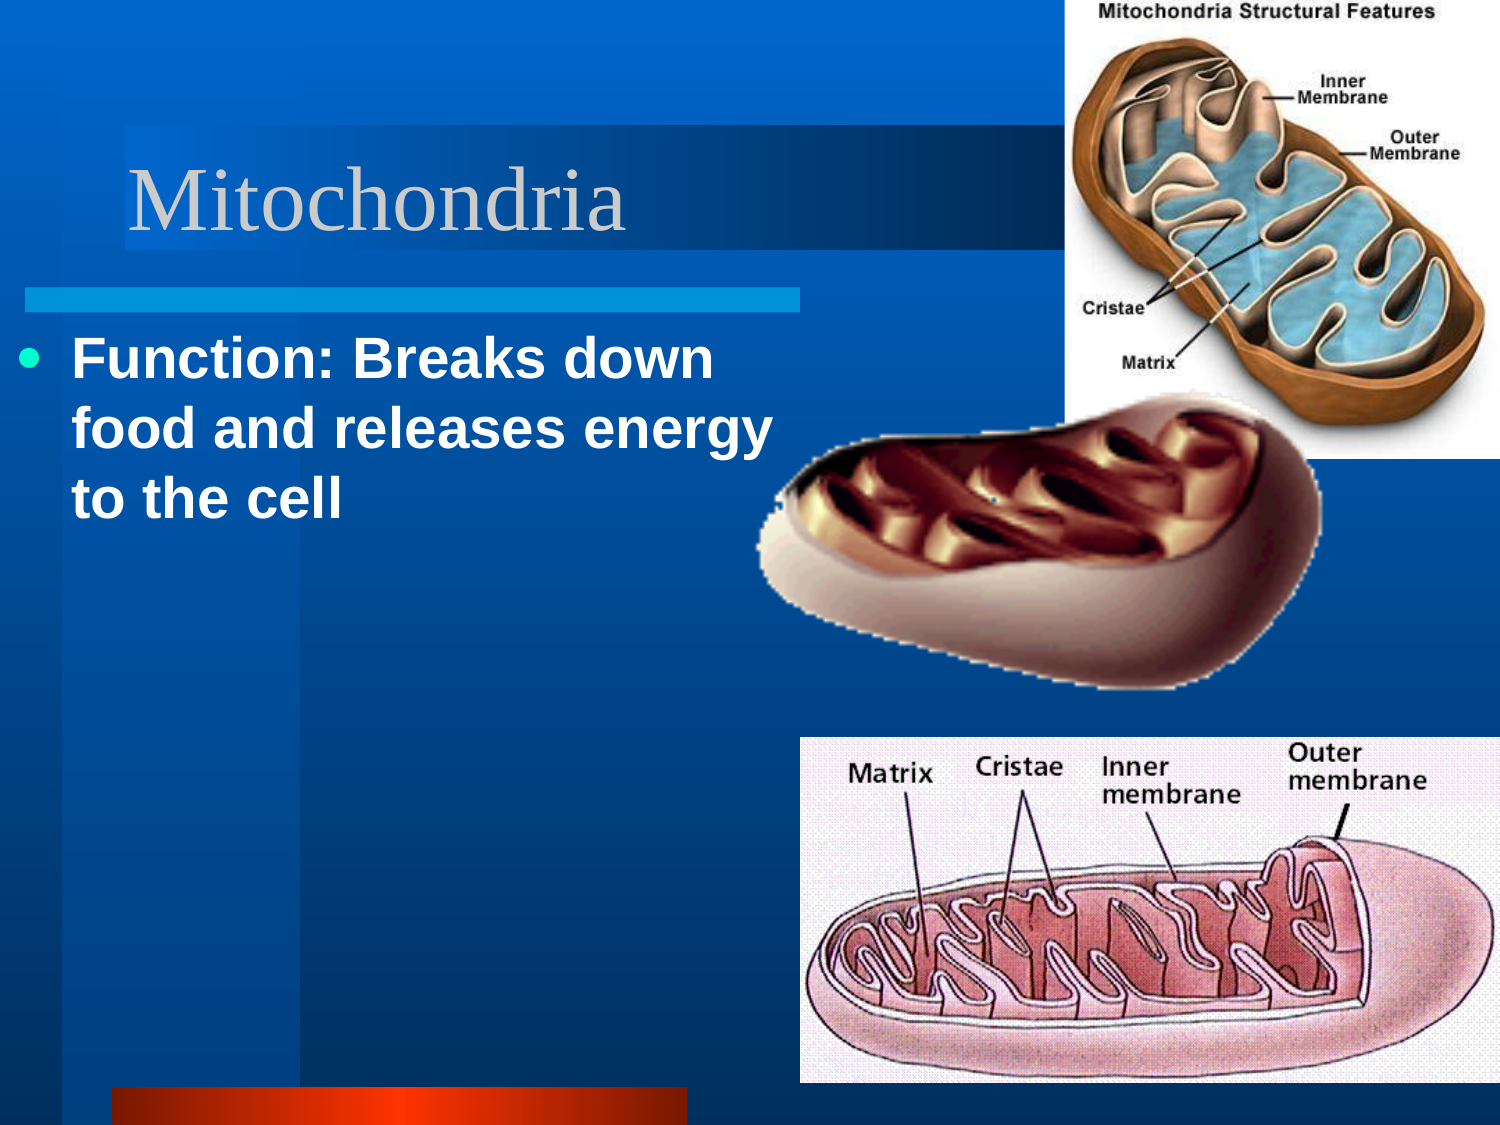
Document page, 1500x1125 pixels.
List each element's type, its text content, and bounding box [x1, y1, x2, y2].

text_box Mitochondria [112, 99, 1064, 288]
text_box [800, 737, 1500, 1083]
text_box [750, 387, 1327, 695]
text_box [1064, 0, 1500, 459]
text_box Function: Breaks down food and releases energy to the cell [0, 312, 825, 1088]
